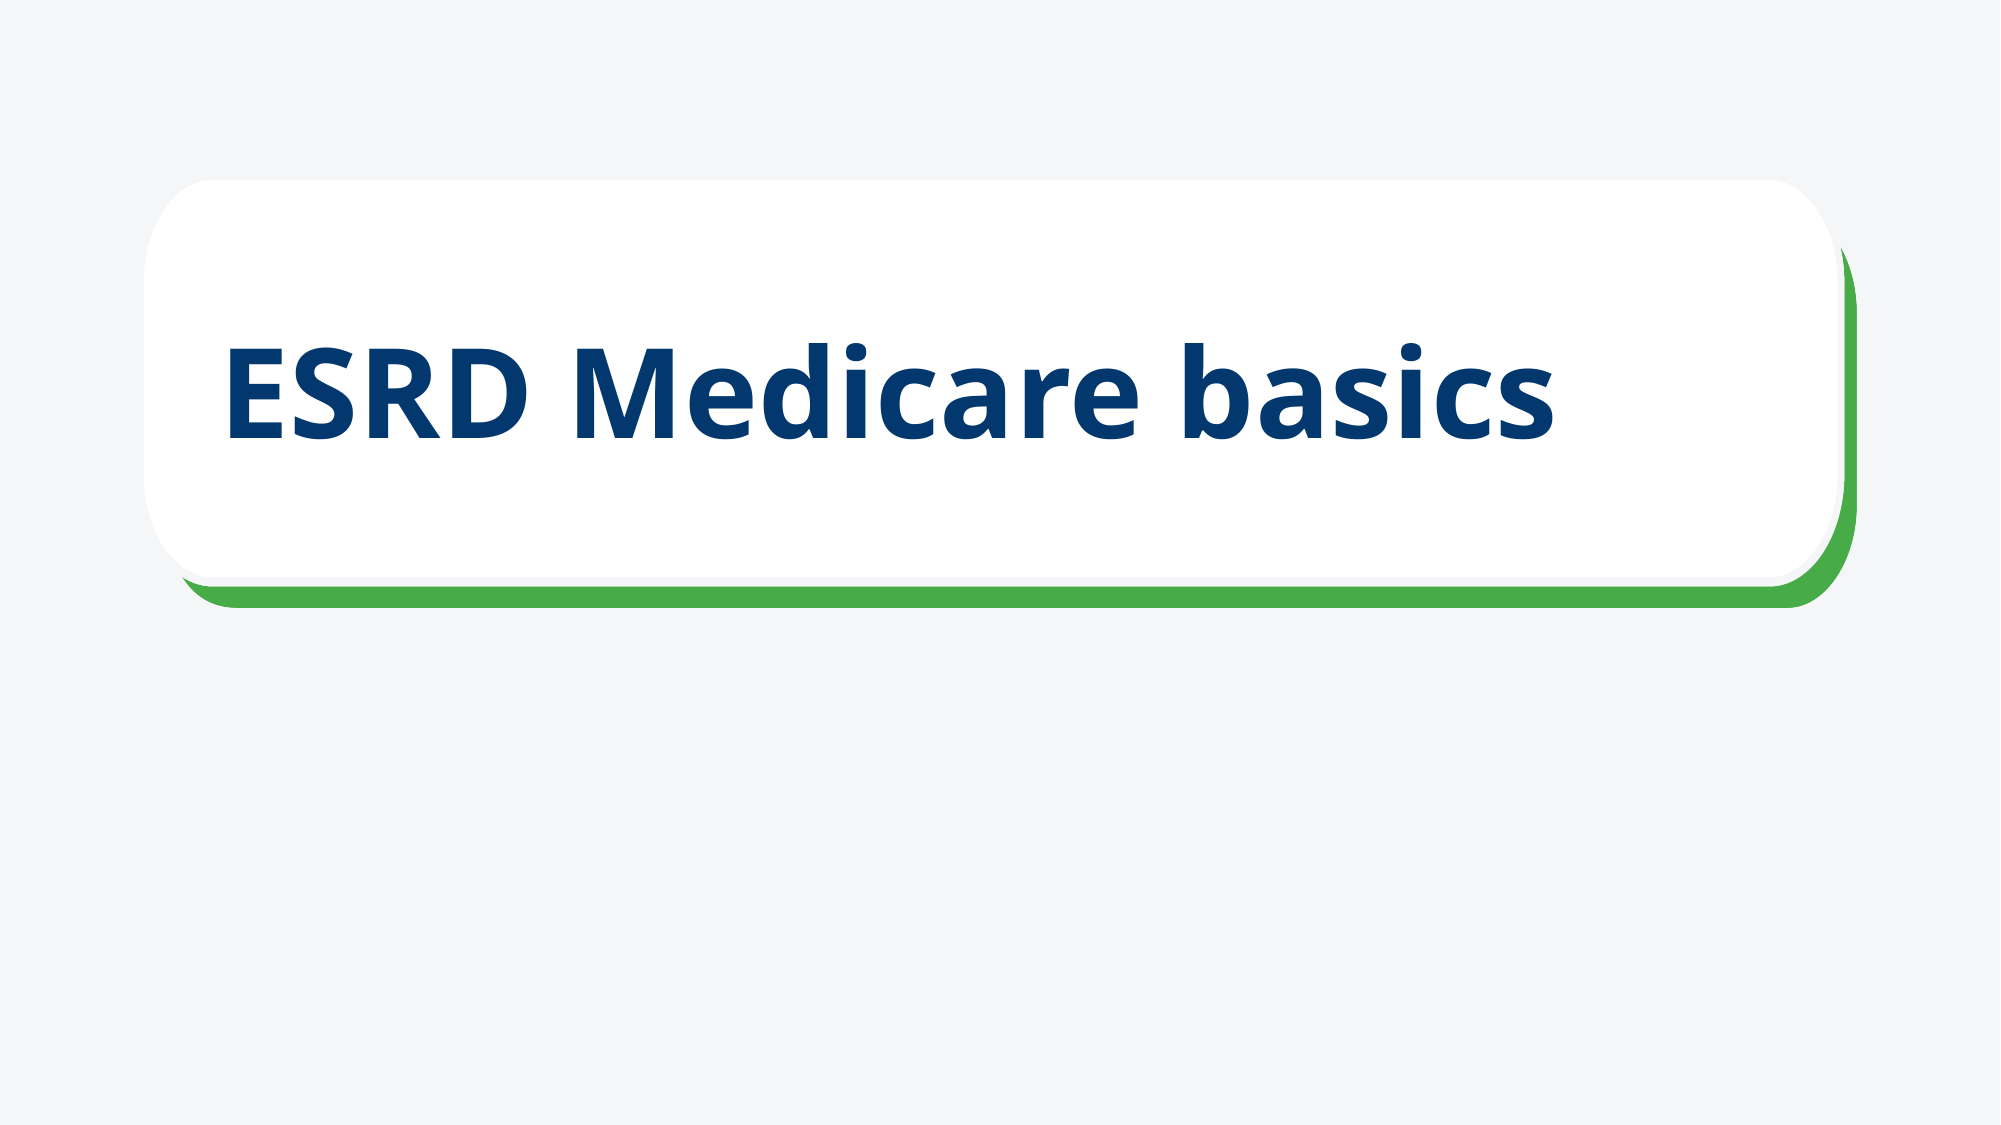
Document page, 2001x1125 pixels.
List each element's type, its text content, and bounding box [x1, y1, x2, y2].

title ESRD Medicare basics [204, 283, 1819, 474]
